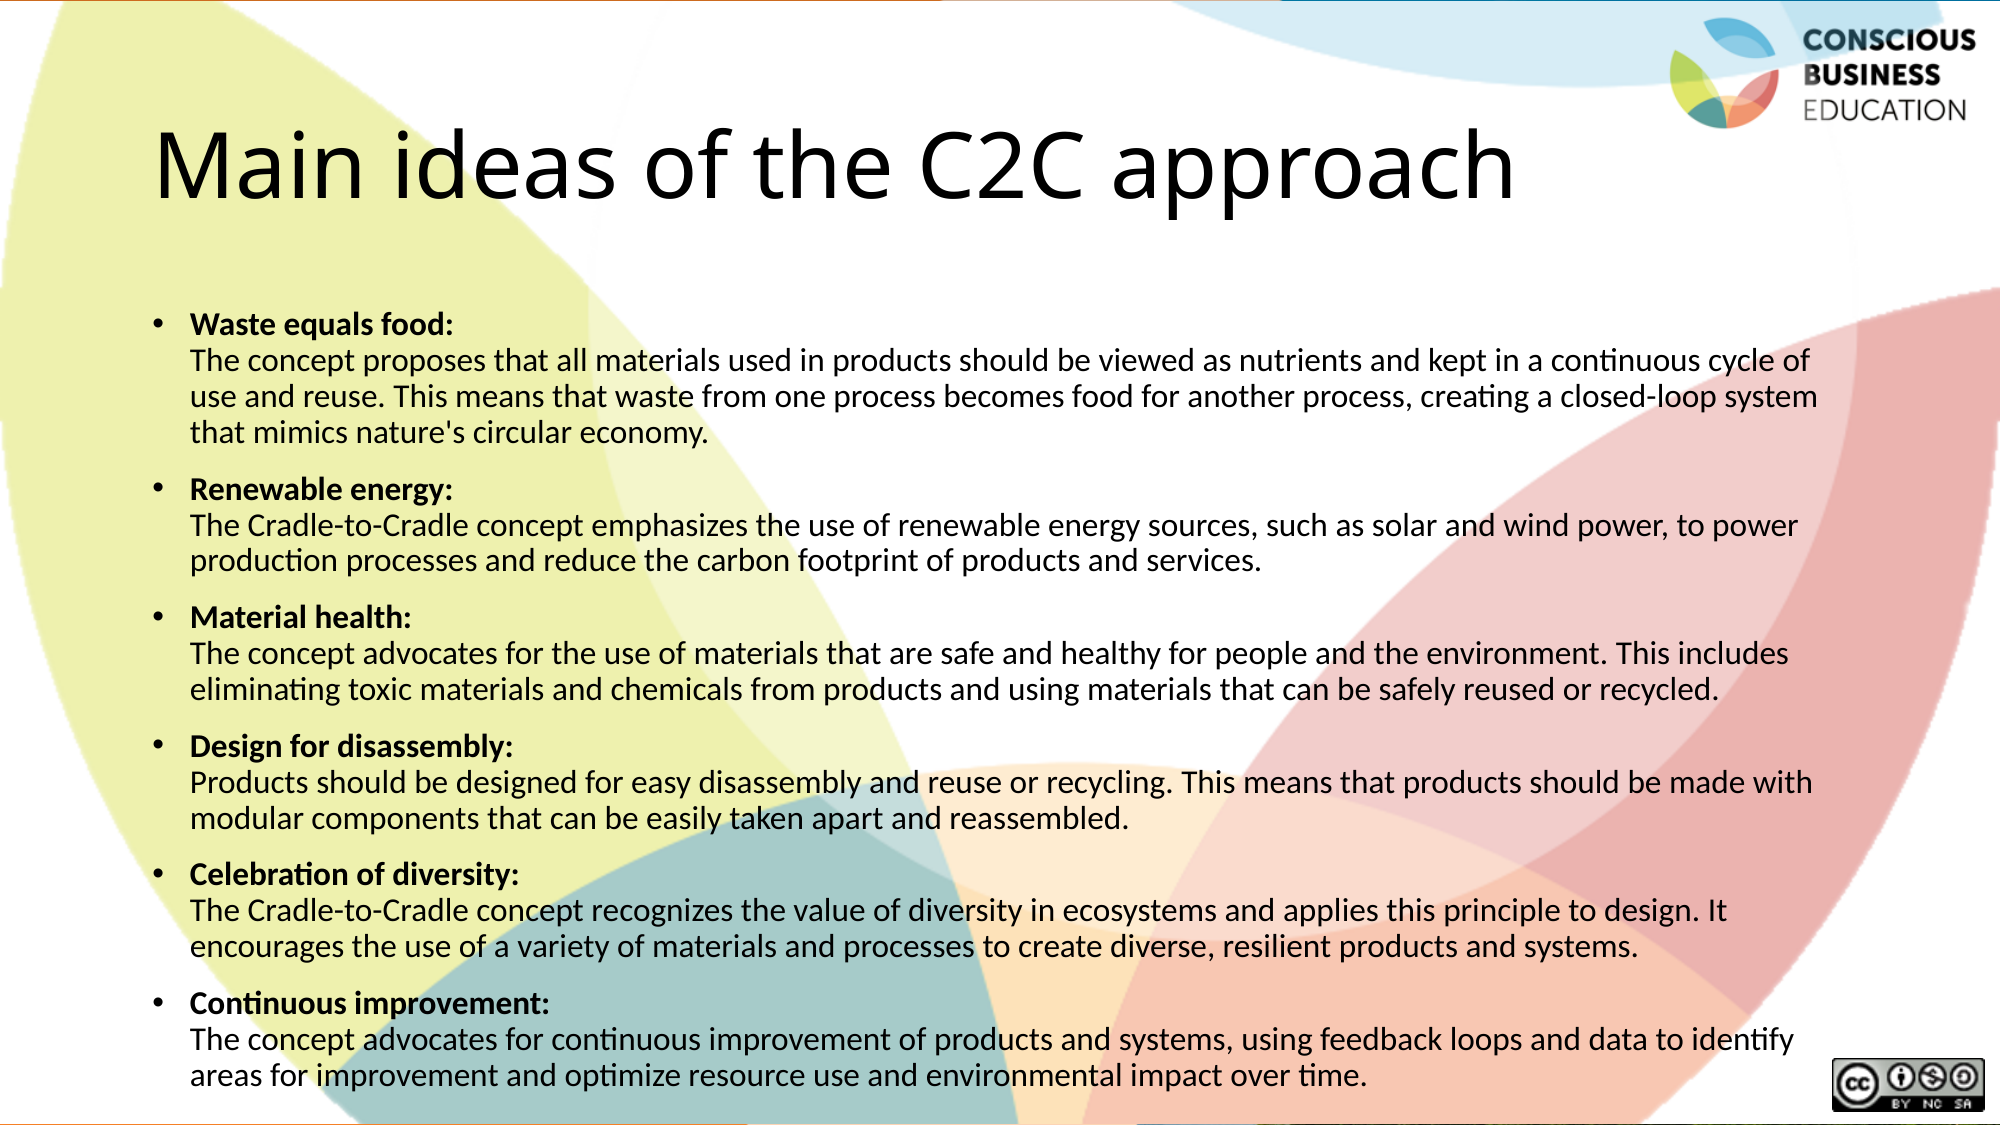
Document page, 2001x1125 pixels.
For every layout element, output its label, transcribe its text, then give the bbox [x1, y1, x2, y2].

title Main ideas of the C2C approach [137, 59, 1863, 278]
picture [0, 0, 2000, 1125]
list Waste equals food: The concept proposes that all materials used in products should be viewed as nutrients and kept in a continuous cycle of use and reuse. This means that waste from one process becomes food for another process, creating a closed-loop system that mimics nature's circular economy. Renewable energy: The Cradle-to-Cradle concept emphasizes the use of renewable energy sources, such as solar and wind power, to power production processes and reduce the carbon footprint of products and services. Material health: The concept advocates for the use of materials that are safe and healthy for people and the environment. This includes eliminating toxic materials and chemicals from products and using materials that can be safely reused or recycled. Design for disassembly: Products should be designed for easy disassembly and reuse or recycling. This means that products should be made with modular components that can be easily taken apart and reassembled. Celebration of diversity: The Cradle-to-Cradle concept recognizes the value of diversity in ecosystems and applies this principle to design. It encourages the use of a variety of materials and processes to create diverse, resilient products and systems. Continuous improvement: The concept advocates for continuous improvement of products and systems, using feedback loops and data to identify areas for improvement and optimize resource use and environmental impact over time. [137, 299, 1863, 1014]
